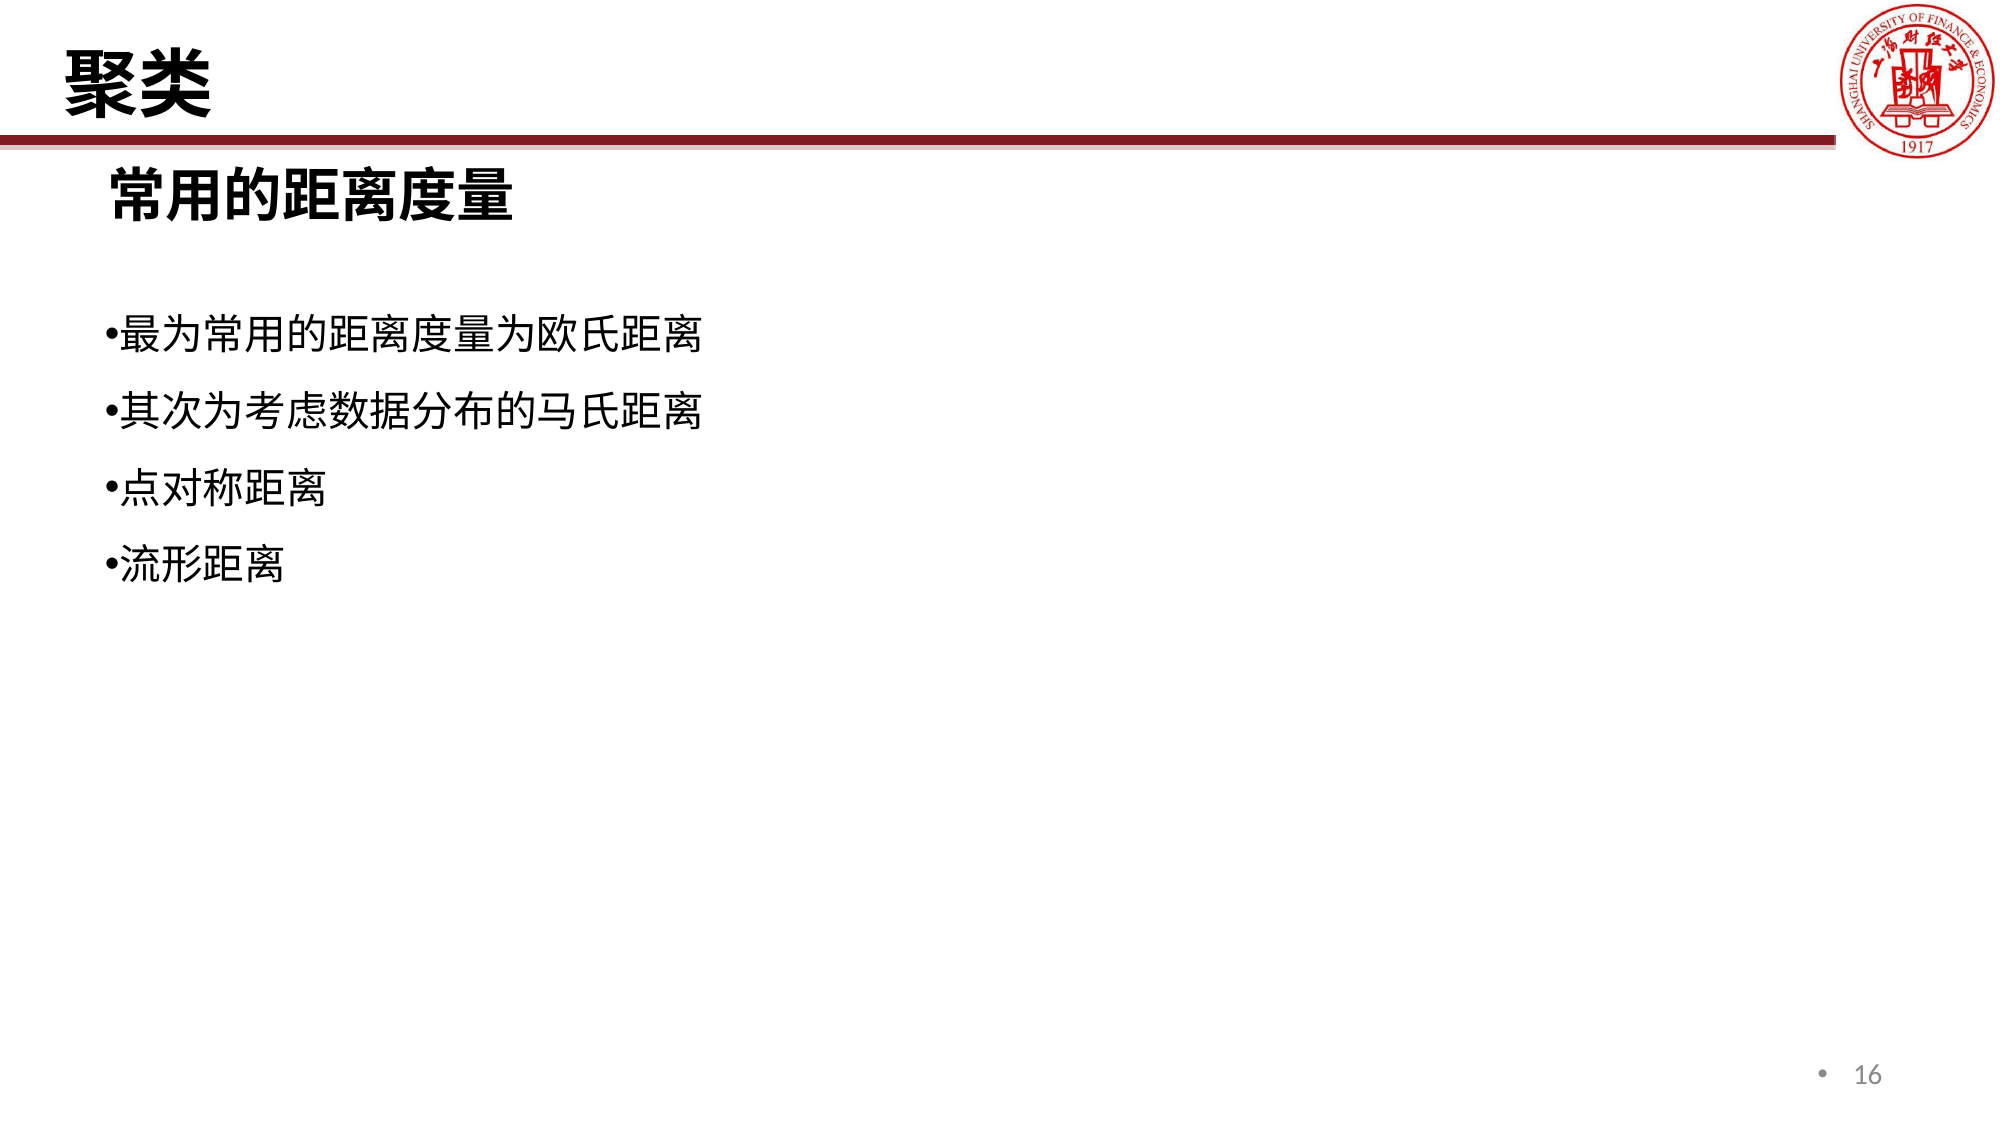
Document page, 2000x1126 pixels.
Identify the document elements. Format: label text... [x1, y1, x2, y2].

picture [0, 1, 2000, 163]
slide_number 16 [1433, 1042, 1900, 1103]
list 常用的距离度量 [90, 161, 1662, 244]
text_box 聚类 [48, 29, 1365, 134]
text_box 最为常用的距离度量为欧氏距离 其次为考虑数据分布的马氏距离 点对称距离 流形距离 [87, 289, 1685, 847]
